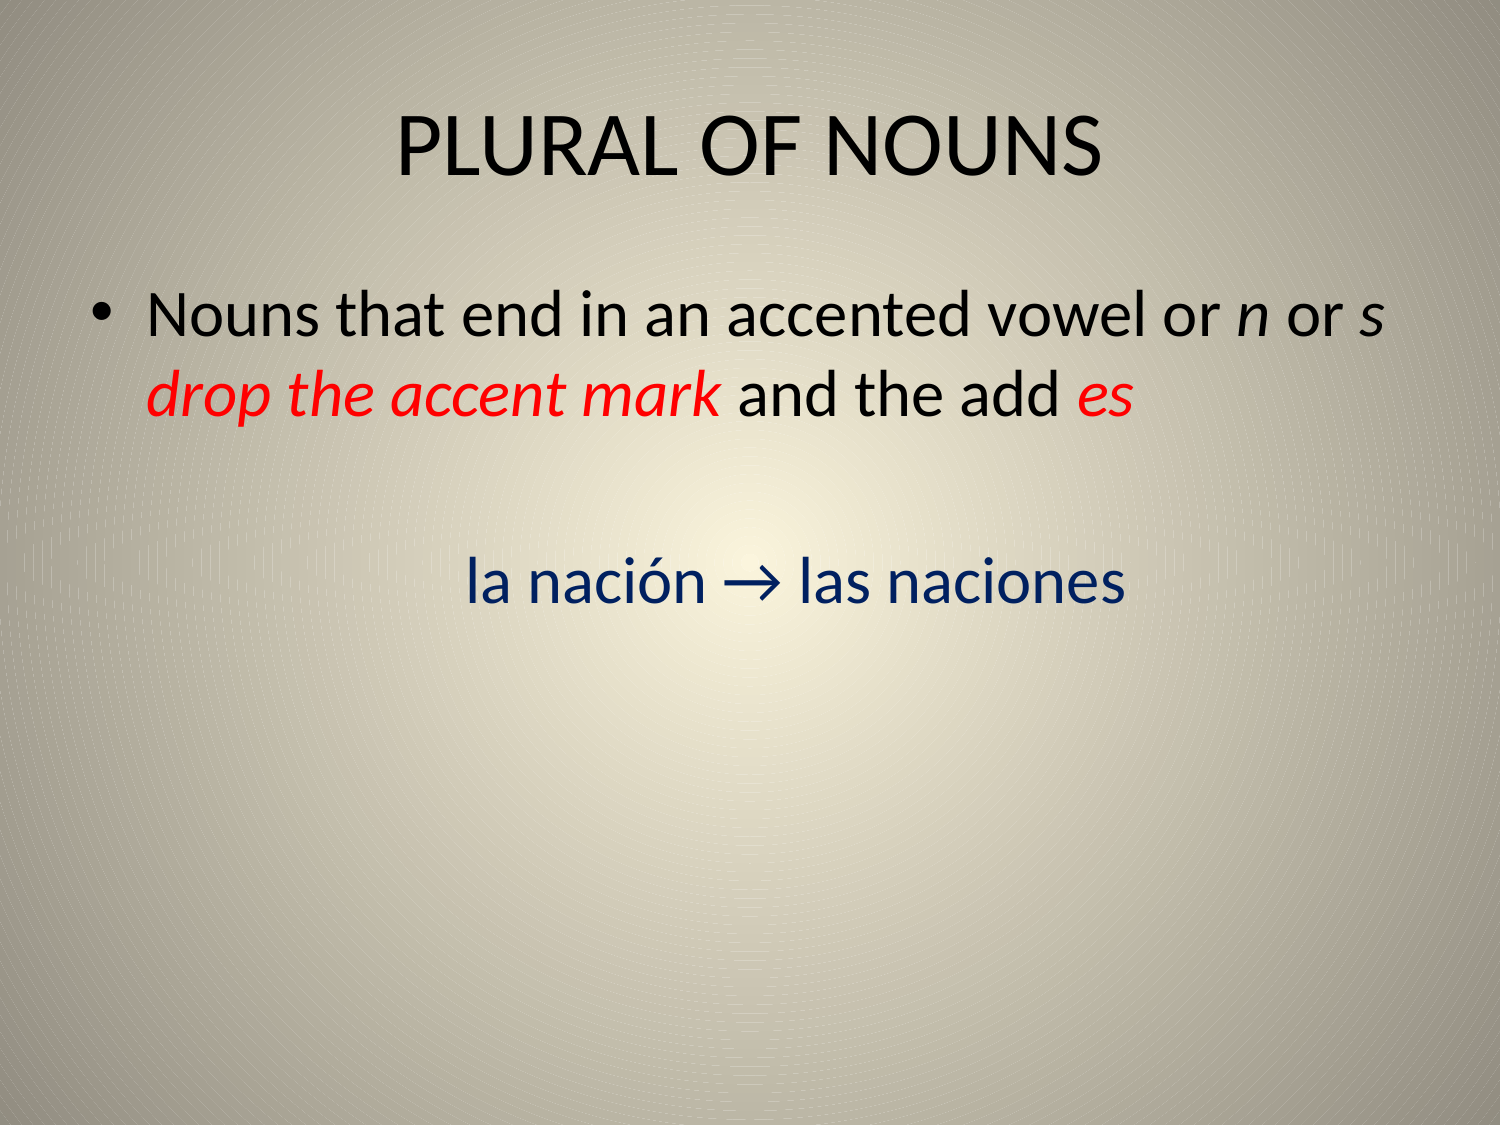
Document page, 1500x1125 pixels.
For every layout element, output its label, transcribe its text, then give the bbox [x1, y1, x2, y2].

title PLURAL OF NOUNS [75, 45, 1425, 233]
list Nouns that end in an accented vowel or n or s drop the accent mark and the add es la nación → las naciones [75, 262, 1425, 1005]
